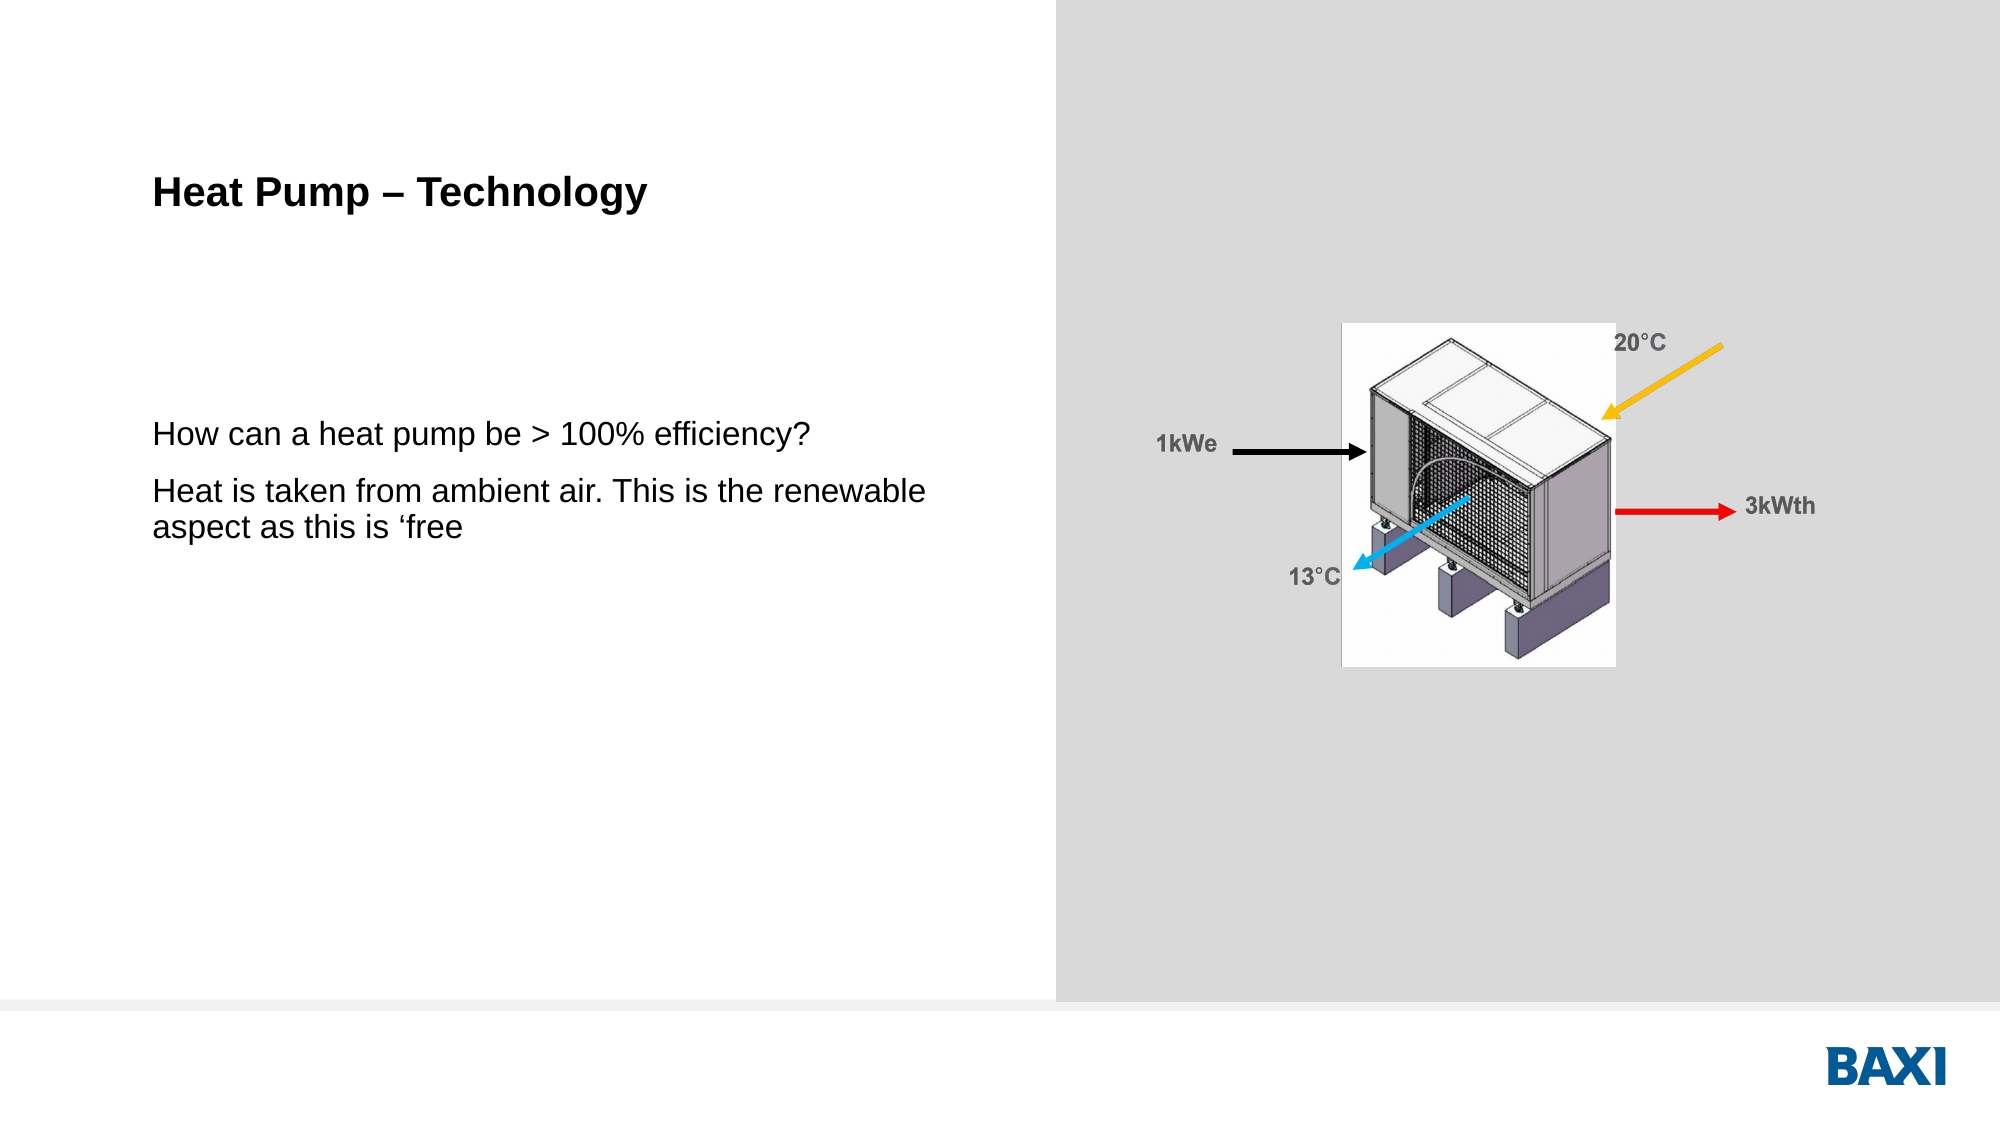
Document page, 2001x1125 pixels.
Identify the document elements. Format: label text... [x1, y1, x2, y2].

list How can a heat pump be > 100% efficiency? Heat is taken from ambient air. This is the renewable aspect as this is ‘free [137, 409, 979, 918]
picture [1055, 0, 2000, 1003]
title Heat Pump – Technology [137, 137, 979, 248]
